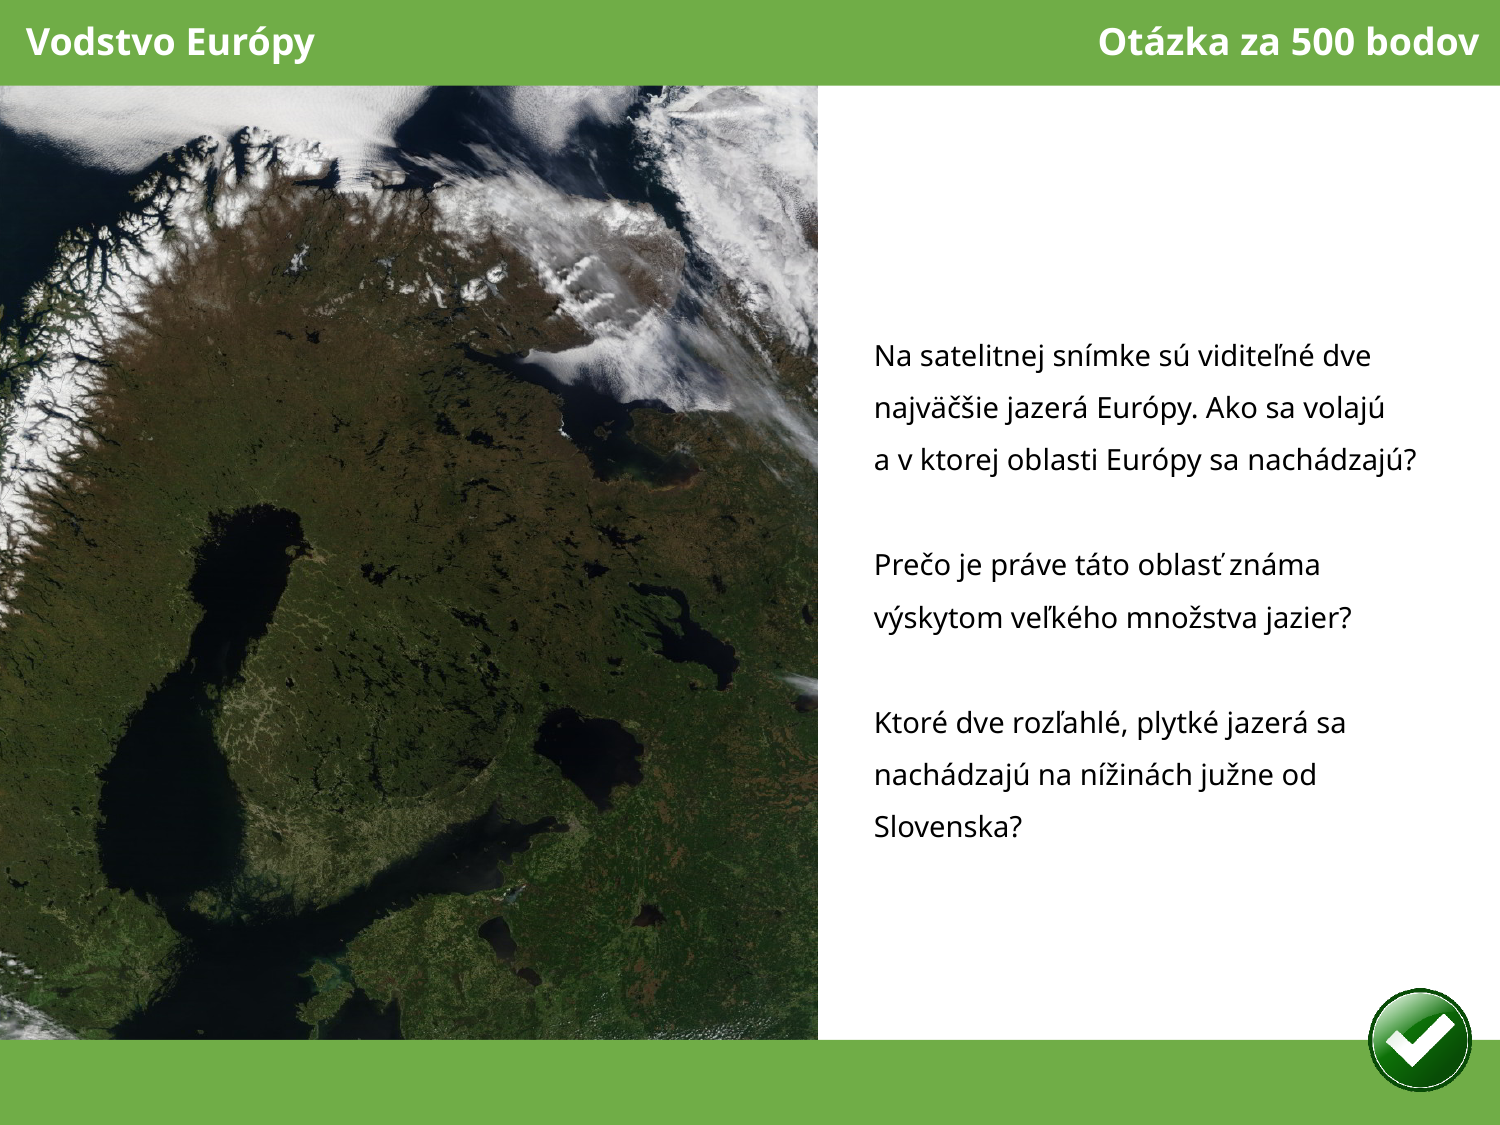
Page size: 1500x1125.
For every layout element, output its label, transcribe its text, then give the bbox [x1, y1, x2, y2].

text_box Otázka za 500 bodov [1082, 11, 1495, 71]
picture [1368, 988, 1472, 1092]
text_box Na satelitnej snímke sú viditeľné dve najväčšie jazerá Európy. Ako sa volajú a v ktorej oblasti Európy sa nachádzajú? Prečo je práve táto oblasť známa výskytom veľkého množstva jazier? Ktoré dve rozľahlé, plytké jazerá sa nachádzajú na nížinách južne od Slovenska? [859, 311, 1471, 852]
text_box [0, 0, 1500, 87]
picture [0, 52, 818, 1125]
text_box Vodstvo Európy [11, 10, 453, 52]
text_box [818, 1039, 1500, 1125]
